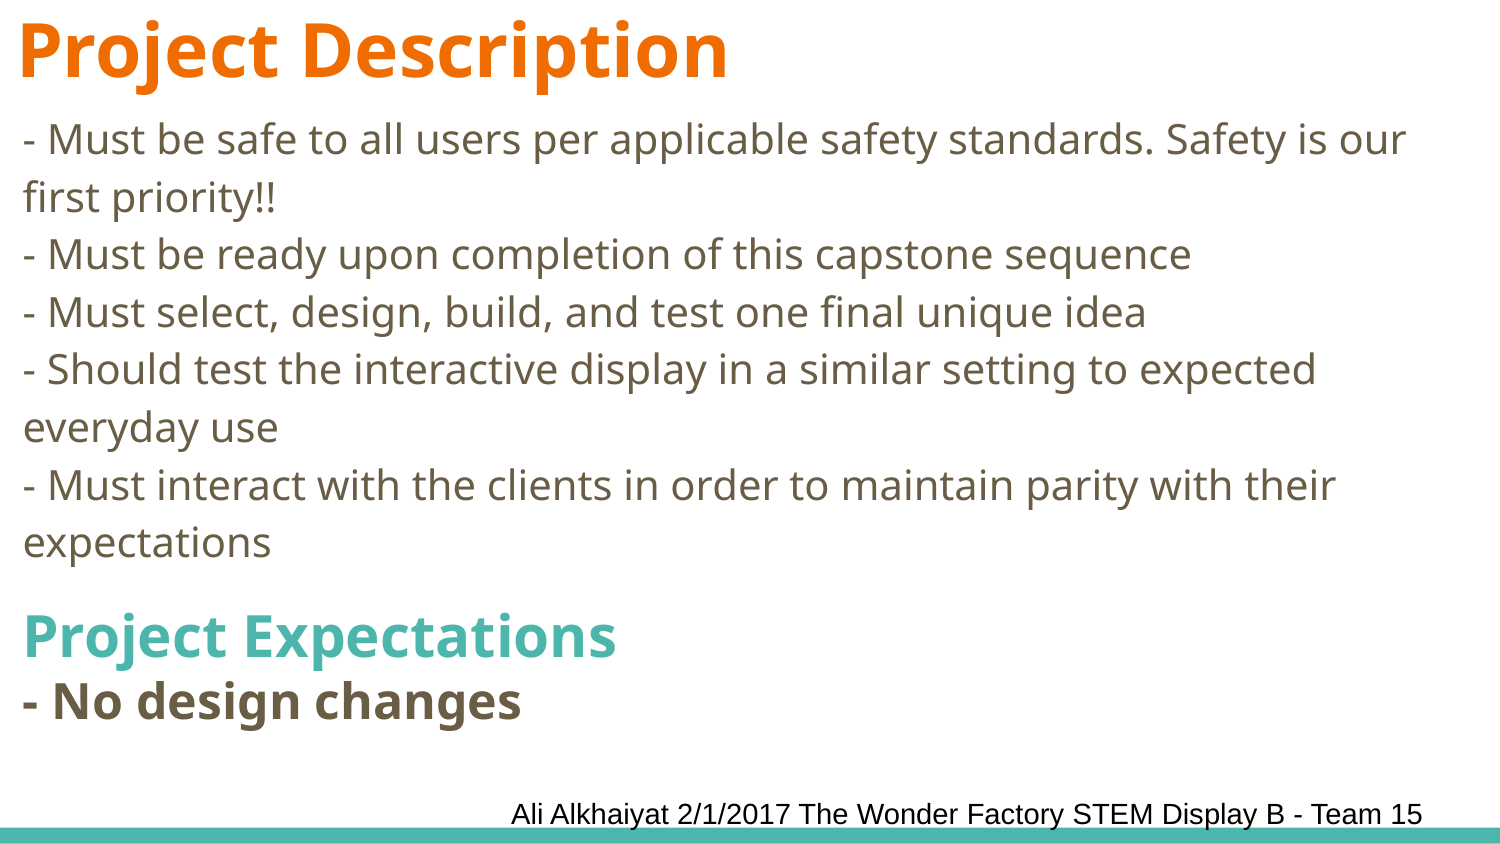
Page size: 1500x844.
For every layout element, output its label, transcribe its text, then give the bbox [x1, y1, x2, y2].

text_box Ali Alkhaiyat 2/1/2017 The Wonder Factory STEM Display B - Team 15 [496, 780, 1500, 832]
list - Must be safe to all users per applicable safety standards. Safety is our first priority!! - Must be ready upon completion of this capstone sequence - Must select, design, build, and test one final unique idea - Should test the interactive display in a similar setting to expected everyday use - Must interact with the clients in order to maintain parity with their expectations [7, 90, 1450, 592]
title Project Description [1, 0, 1399, 104]
text_box Project Expectations - No design changes [7, 592, 1470, 737]
